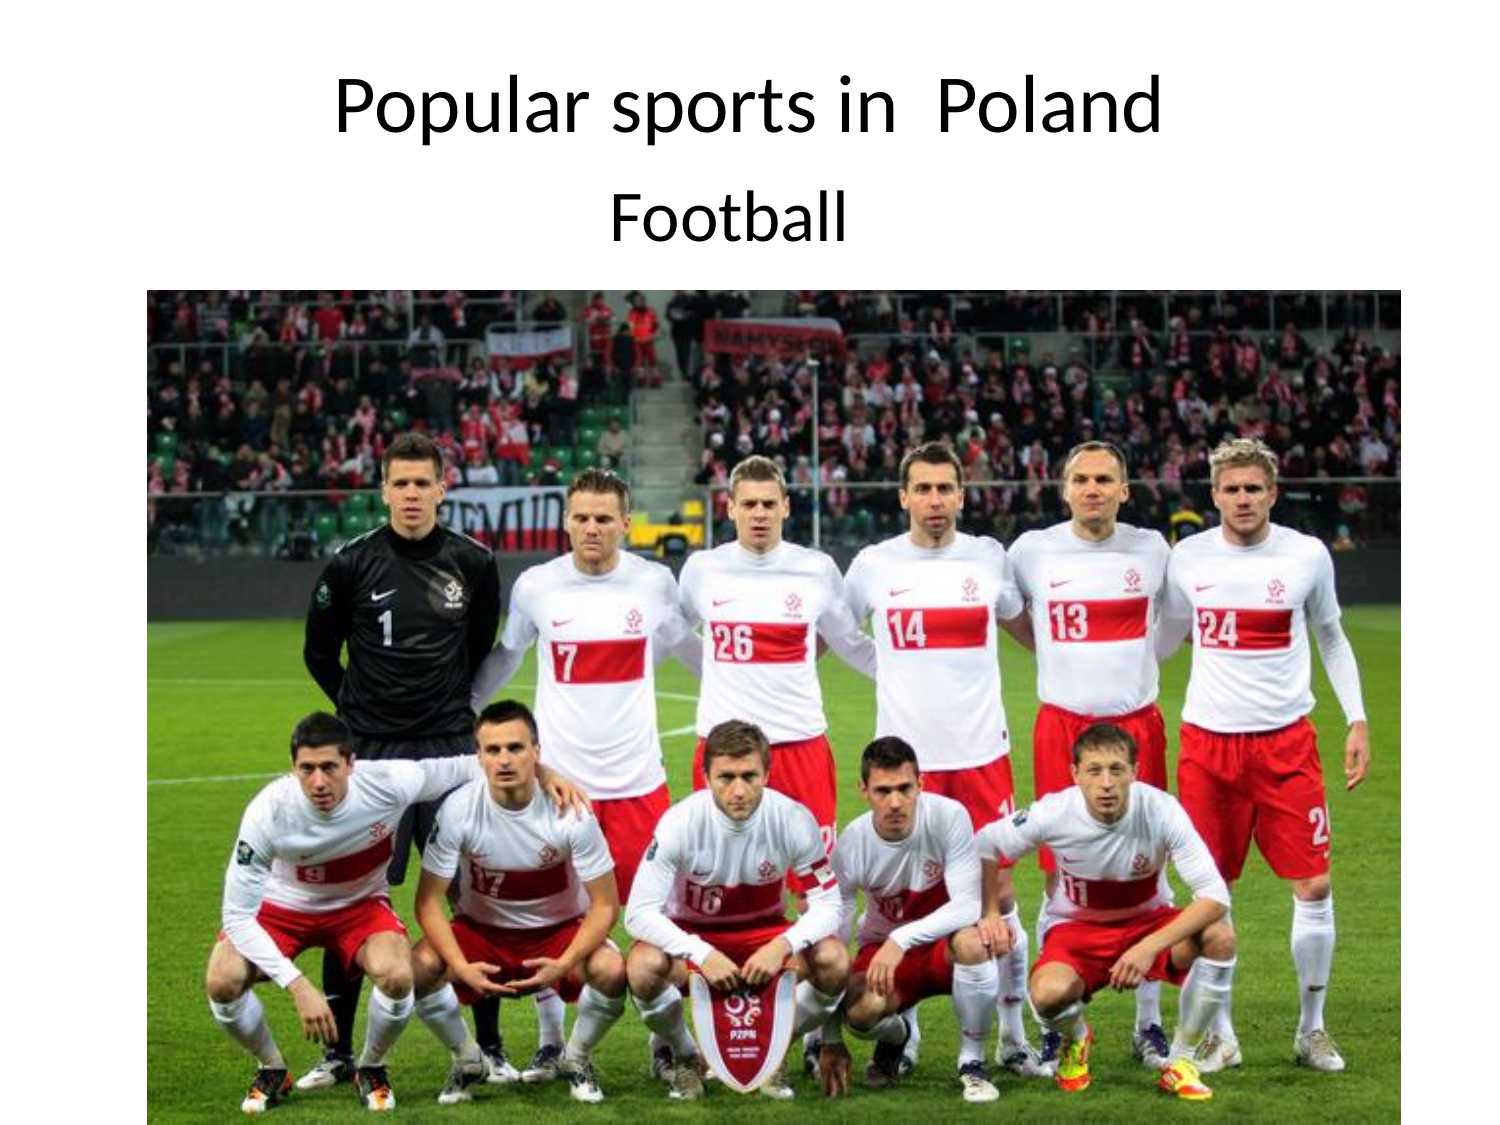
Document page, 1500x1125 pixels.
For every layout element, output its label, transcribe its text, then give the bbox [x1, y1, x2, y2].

picture [147, 290, 1401, 1125]
title Popular sports in Poland Football [112, 42, 1388, 268]
